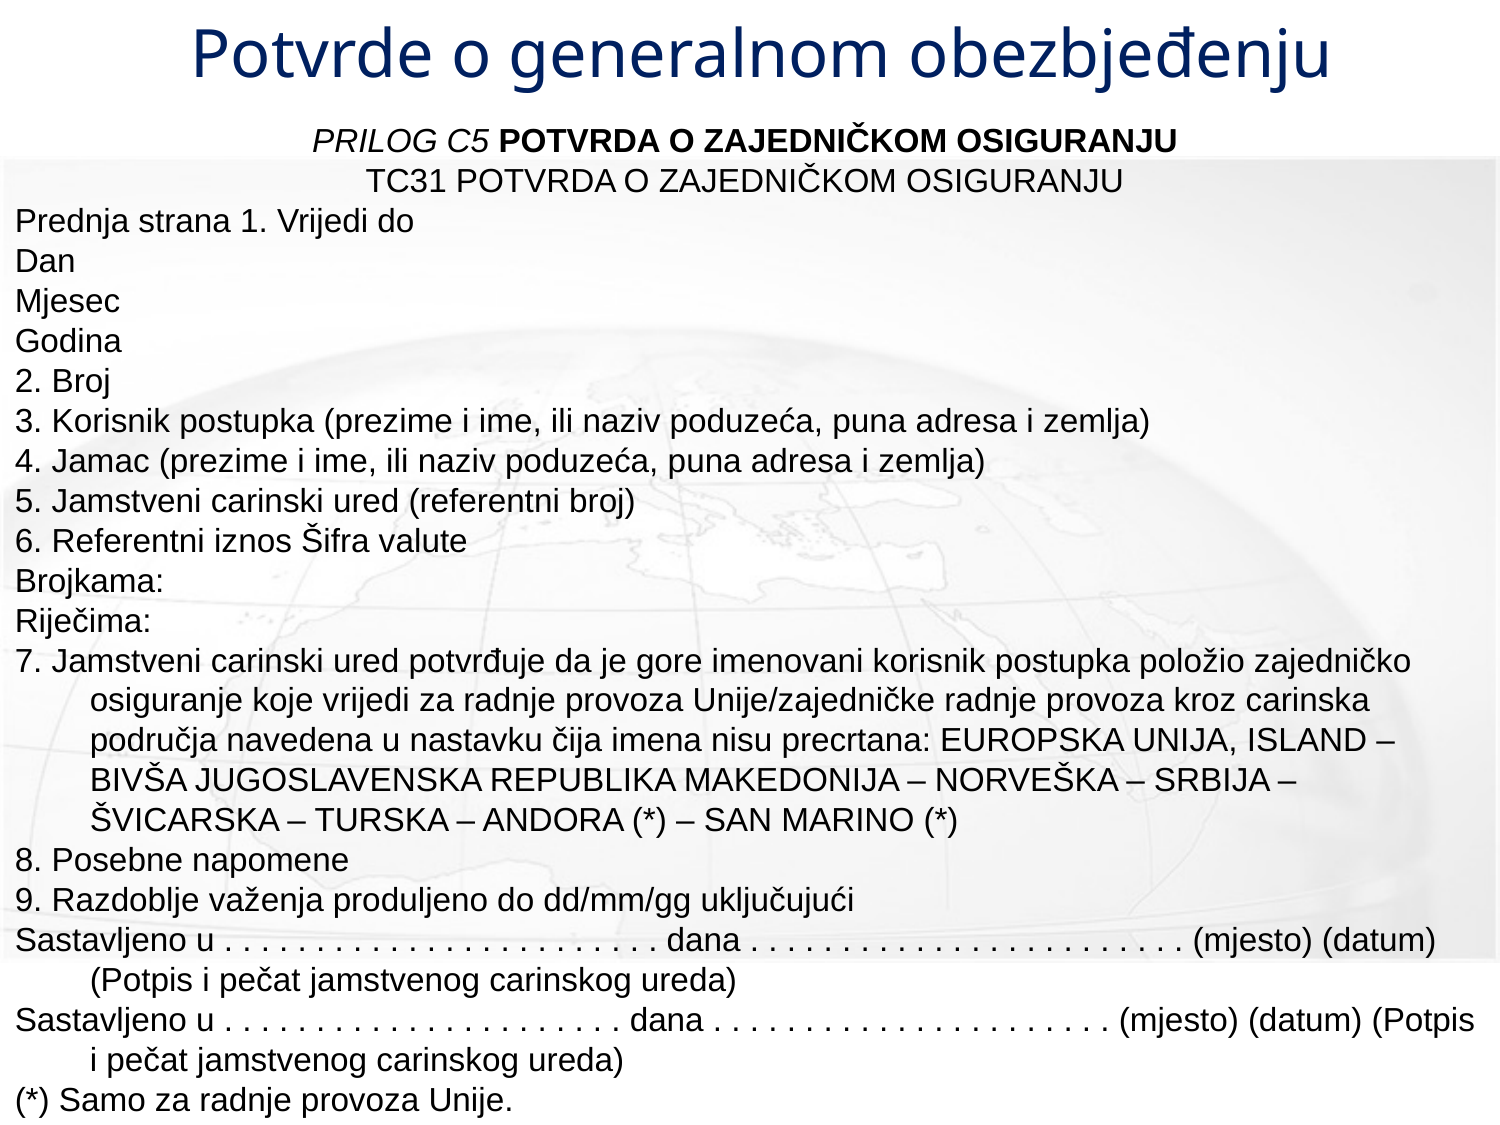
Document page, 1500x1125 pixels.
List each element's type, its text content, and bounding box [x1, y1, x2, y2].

text_box PRILOG C5 POTVRDA O ZAJEDNIČKOM OSIGURANJU TC31 POTVRDA O ZAJEDNIČKOM OSIGURANJU Prednja strana 1. Vrijedi do Dan Mjesec Godina 2. Broj 3. Korisnik postupka (prezime i ime, ili naziv poduzeća, puna adresa i zemlja) 4. Jamac (prezime i ime, ili naziv poduzeća, puna adresa i zemlja) 5. Jamstveni carinski ured (referentni broj) 6. Referentni iznos Šifra valute Brojkama: Riječima: 7. Jamstveni carinski ured potvrđuje da je gore imenovani korisnik postupka položio zajedničko osiguranje koje vrijedi za radnje provoza Unije/zajedničke radnje provoza kroz carinska područja navedena u nastavku čija imena nisu precrtana: EUROPSKA UNIJA, ISLAND – BIVŠA JUGOSLAVENSKA REPUBLIKA MAKEDONIJA – NORVEŠKA – SRBIJA – ŠVICARSKA – TURSKA – ANDORA (*) – SAN MARINO (*) 8. Posebne napomene 9. Razdoblje važenja produljeno do dd/mm/gg uključujući Sastavljeno u . . . . . . . . . . . . . . . . . . . . . . . . dana . . . . . . . . . . . . . . . . . . . . . . . . (mjesto) (datum) (Potpis i pečat jamstvenog carinskog ureda) Sastavljeno u . . . . . . . . . . . . . . . . . . . . . . dana . . . . . . . . . . . . . . . . . . . . . . (mjesto) (datum) (Potpis i pečat jamstvenog carinskog ureda) (*) Samo za radnje provoza Unije. [0, 112, 1500, 1125]
title Potvrde o generalnom obezbjeđenju [123, 12, 1418, 112]
